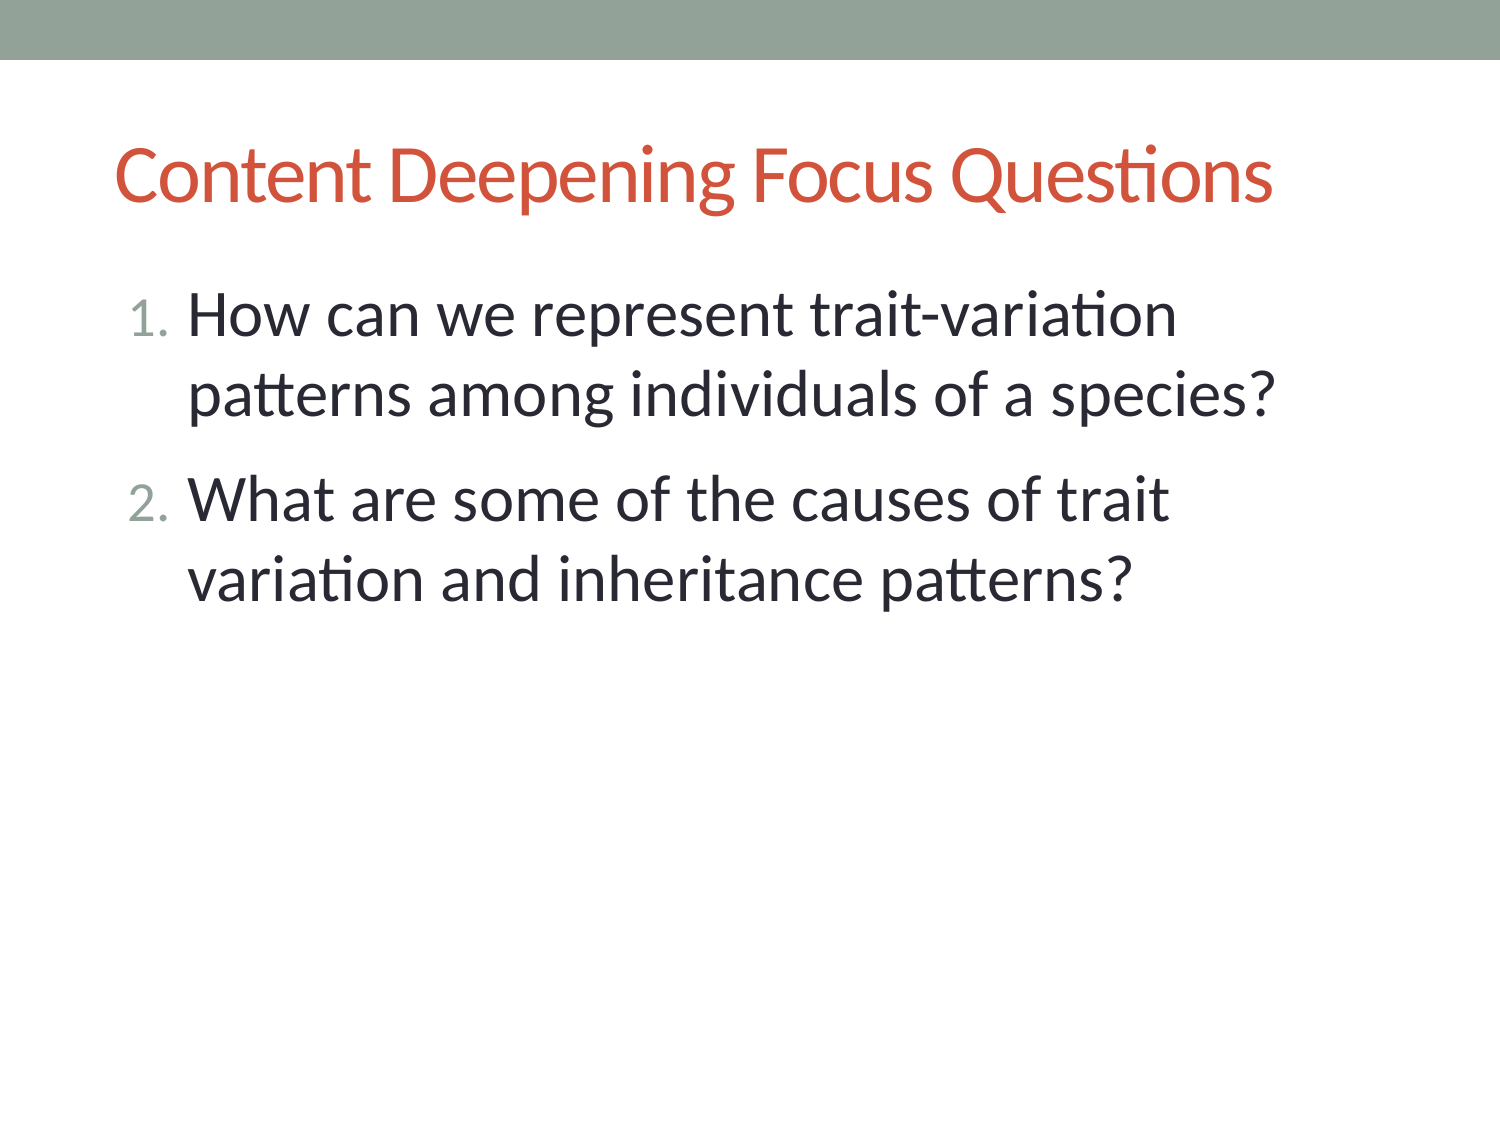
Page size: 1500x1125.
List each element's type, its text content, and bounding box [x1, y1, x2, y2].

list How can we represent trait-variation patterns among individuals of a species? What are some of the causes of trait variation and inheritance patterns? [112, 262, 1425, 1063]
title Content Deepening Focus Questions [99, 87, 1425, 250]
